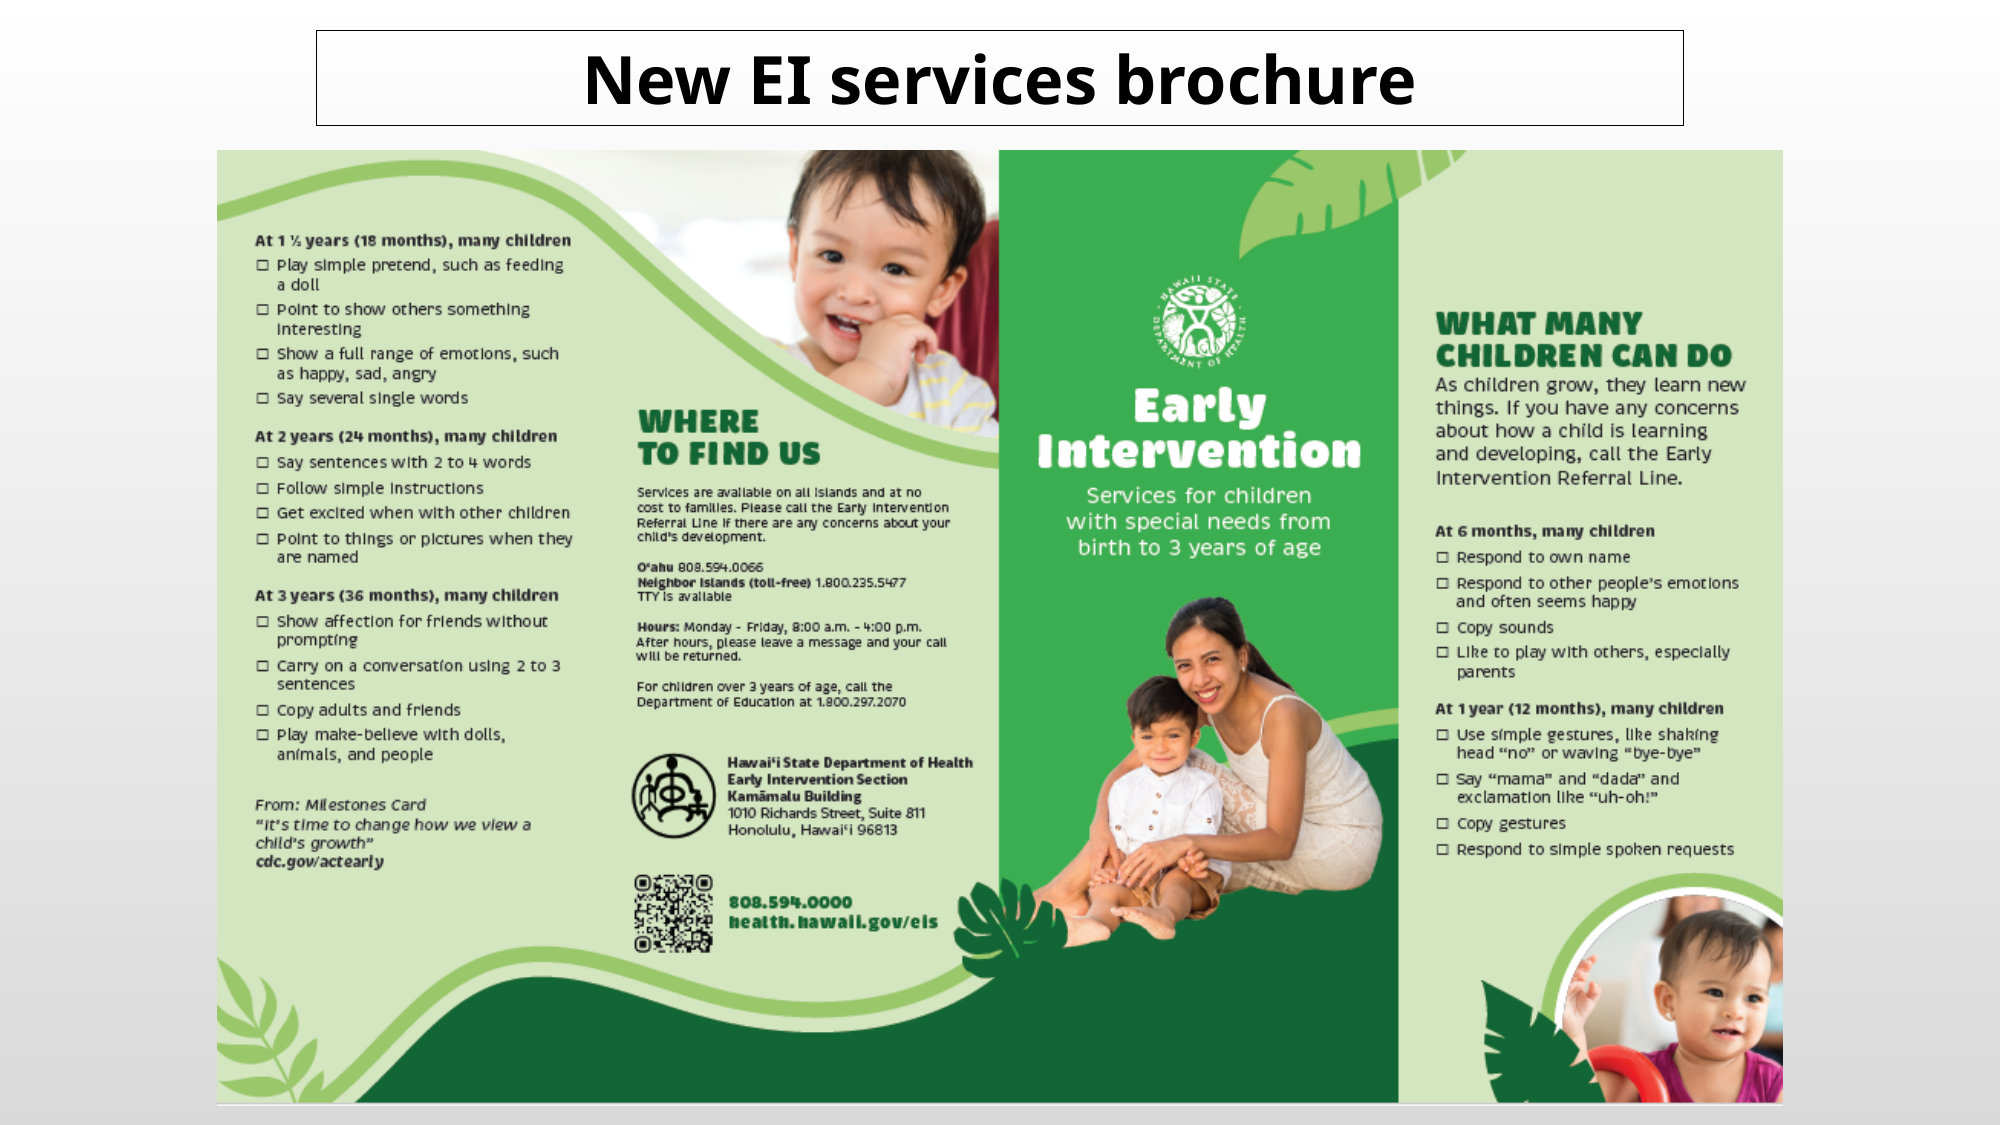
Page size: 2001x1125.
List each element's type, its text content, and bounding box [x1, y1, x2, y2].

text_box New EI services brochure [316, 30, 1684, 126]
picture [217, 150, 1783, 1106]
